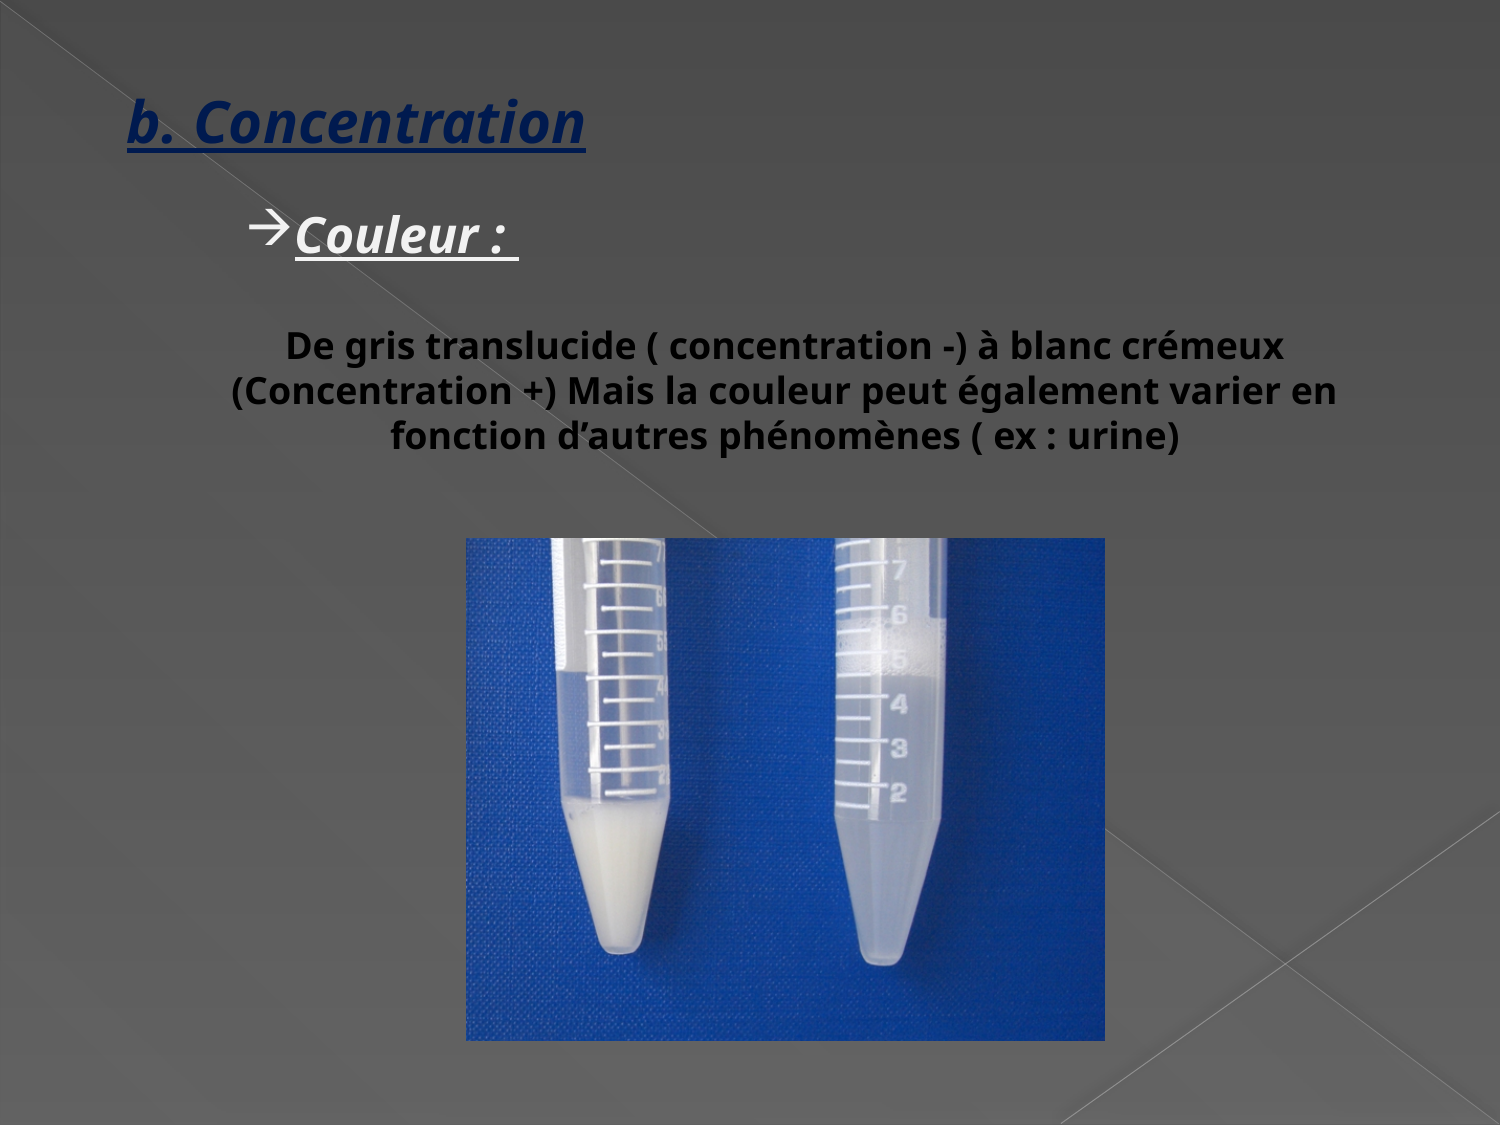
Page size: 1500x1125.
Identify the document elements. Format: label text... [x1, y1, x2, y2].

text_box Couleur : [230, 196, 869, 314]
picture [466, 538, 1105, 1041]
text_box b. Concentration [112, 78, 1400, 163]
text_box De gris translucide ( concentration -) à blanc crémeux (Concentration +) Mais la couleur peut également varier en fonction d’autres phénomènes ( ex : urine) [147, 314, 1424, 465]
